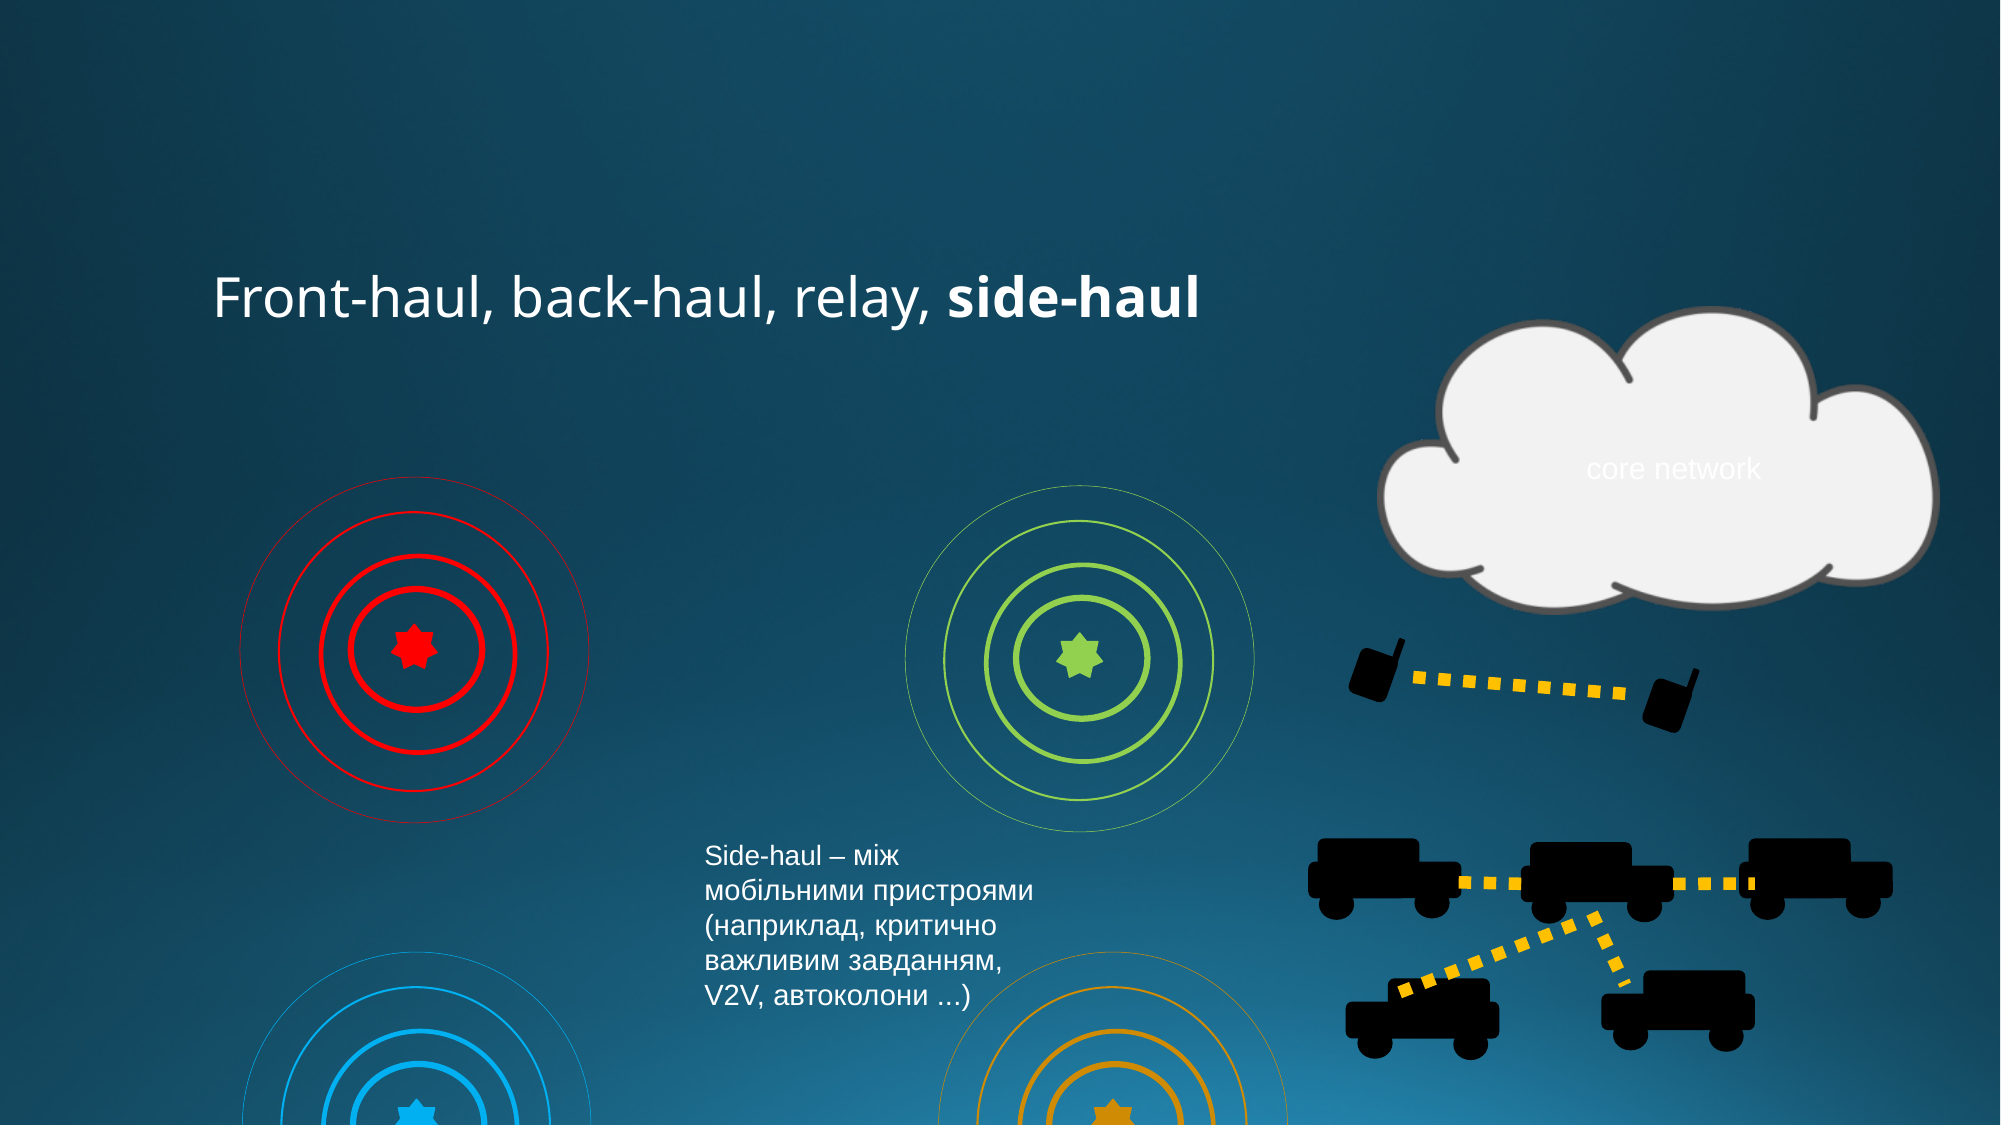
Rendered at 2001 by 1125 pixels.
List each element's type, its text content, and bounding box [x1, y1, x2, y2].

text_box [1739, 839, 1892, 919]
text_box Front-haul, back-haul, relay, side-haul [92, 251, 1977, 527]
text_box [938, 951, 1288, 1125]
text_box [1358, 632, 1397, 700]
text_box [1488, 924, 1575, 997]
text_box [239, 477, 589, 823]
text_box Side-haul – між мобільними пристроями (наприклад, критично важливим завданням, V2V, автоколони ...) [684, 826, 1070, 1022]
picture [0, 0, 2001, 1125]
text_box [1521, 842, 1674, 923]
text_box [1308, 839, 1461, 919]
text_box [1652, 663, 1691, 731]
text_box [905, 485, 1255, 832]
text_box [1346, 979, 1499, 1060]
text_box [242, 951, 591, 1125]
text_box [1413, 676, 1638, 695]
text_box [1591, 913, 1626, 986]
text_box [1602, 971, 1755, 1051]
